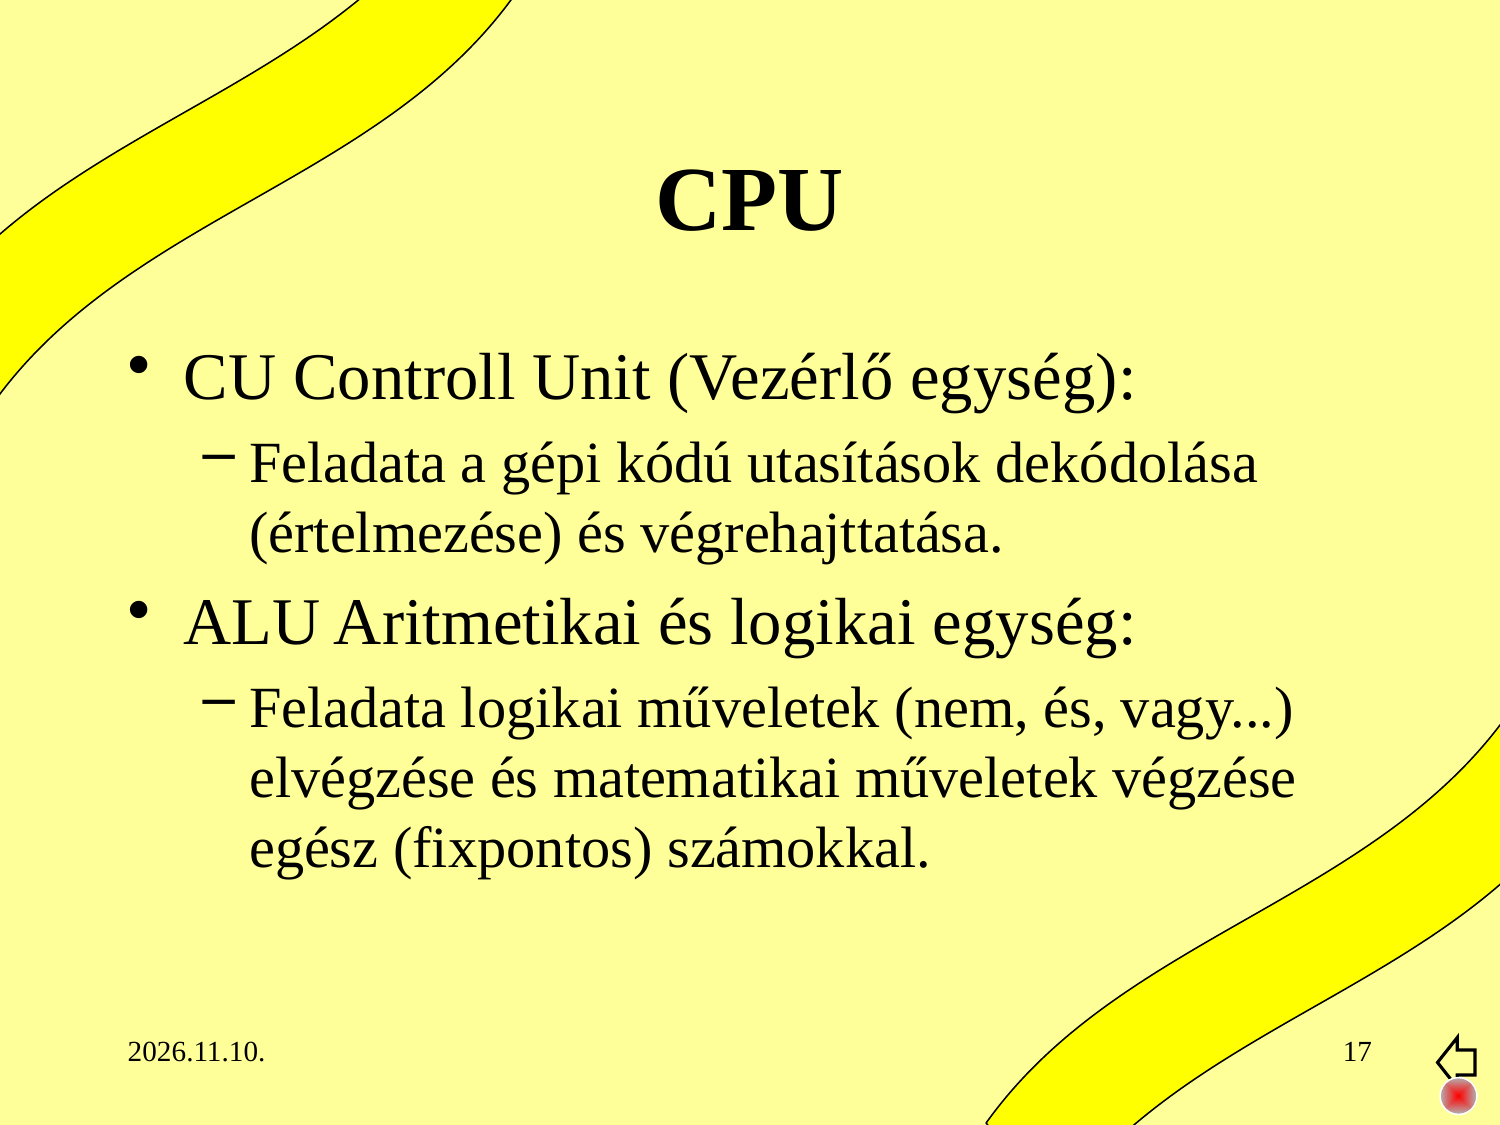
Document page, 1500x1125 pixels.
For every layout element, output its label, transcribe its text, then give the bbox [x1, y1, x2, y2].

list CU Controll Unit (Vezérlő egység): Feladata a gépi kódú utasítások dekódolása (értelmezése) és végrehajttatása. ALU Aritmetikai és logikai egység: Feladata logikai műveletek (nem, és, vagy...) elvégzése és matematikai műveletek végzése egész (fixpontos) számokkal. [112, 324, 1388, 1000]
slide_number 17 [1074, 1025, 1388, 1100]
slide_number 2020. 02. 10. [112, 1025, 425, 1100]
title CPU [112, 99, 1388, 288]
text_box [1440, 1077, 1478, 1115]
